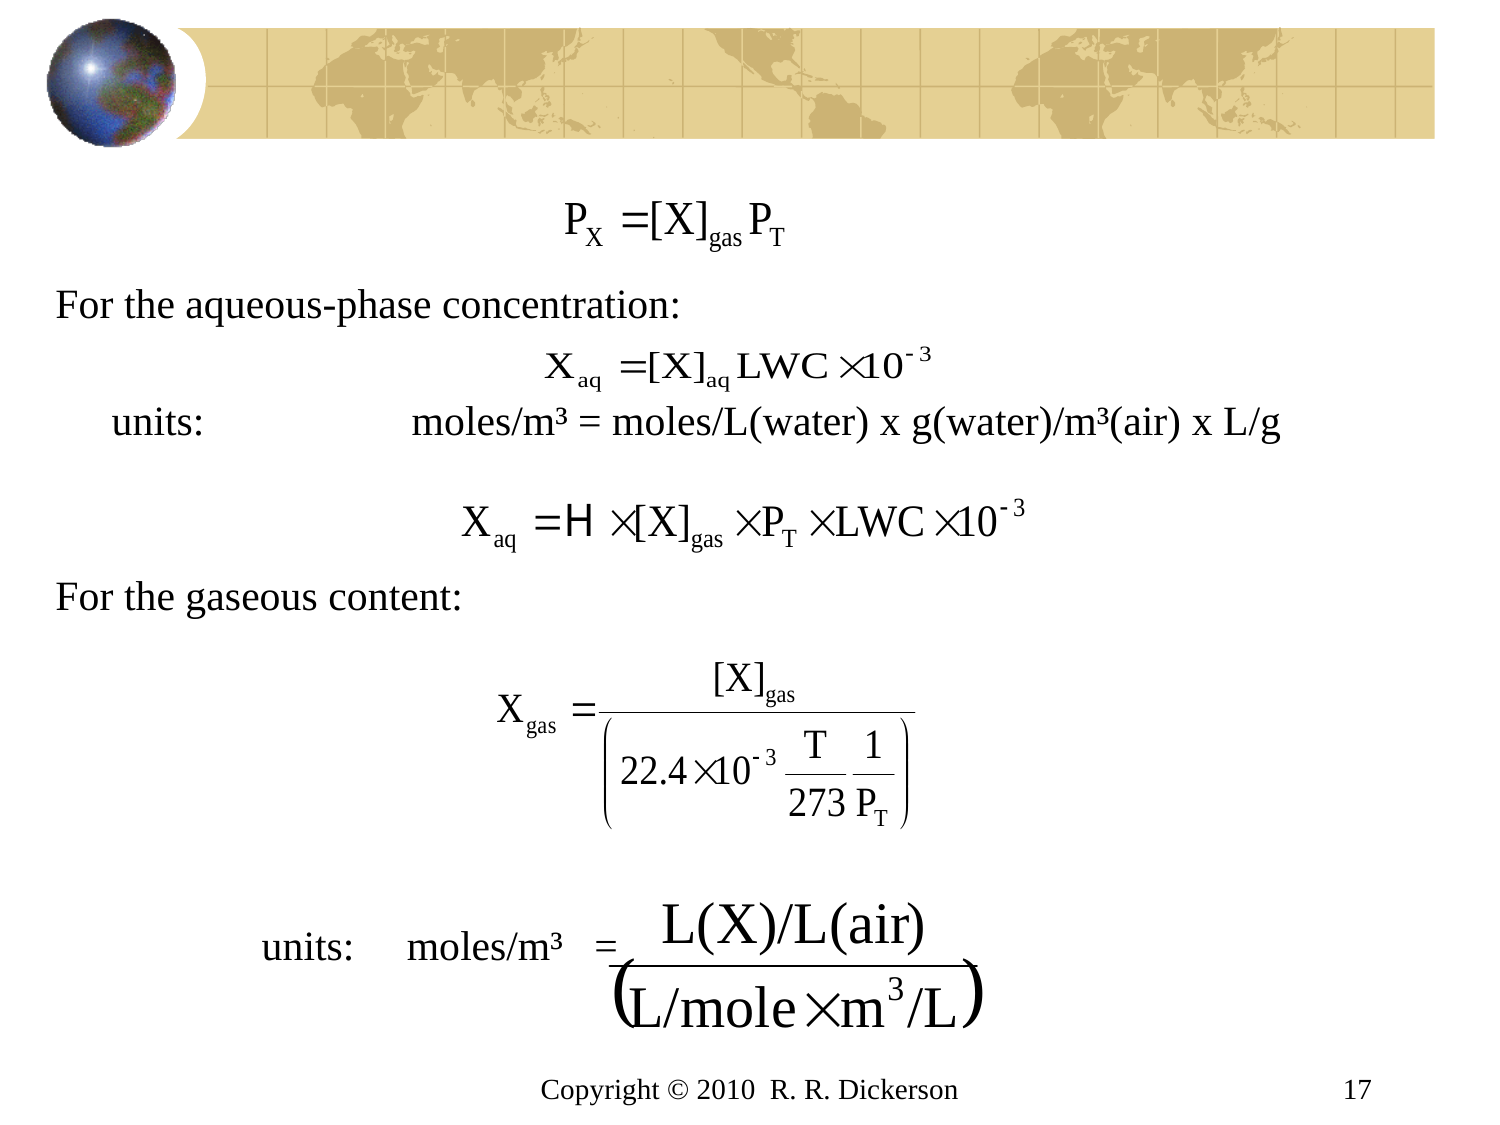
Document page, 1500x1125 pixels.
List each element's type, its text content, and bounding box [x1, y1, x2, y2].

slide_number 17 [1074, 1037, 1388, 1113]
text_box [490, 649, 922, 838]
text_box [454, 487, 1034, 563]
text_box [599, 887, 988, 1051]
list For the aqueous-phase concentration: units: moles/m³ = moles/L(water) x g(water)/m³(air) x L/g For the gaseous content: units: moles/m³ = [40, 152, 1388, 1028]
footer Copyright © 2010 R. R. Dickerson [512, 1037, 988, 1113]
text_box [537, 337, 938, 401]
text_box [556, 187, 793, 263]
picture [42, 14, 190, 151]
